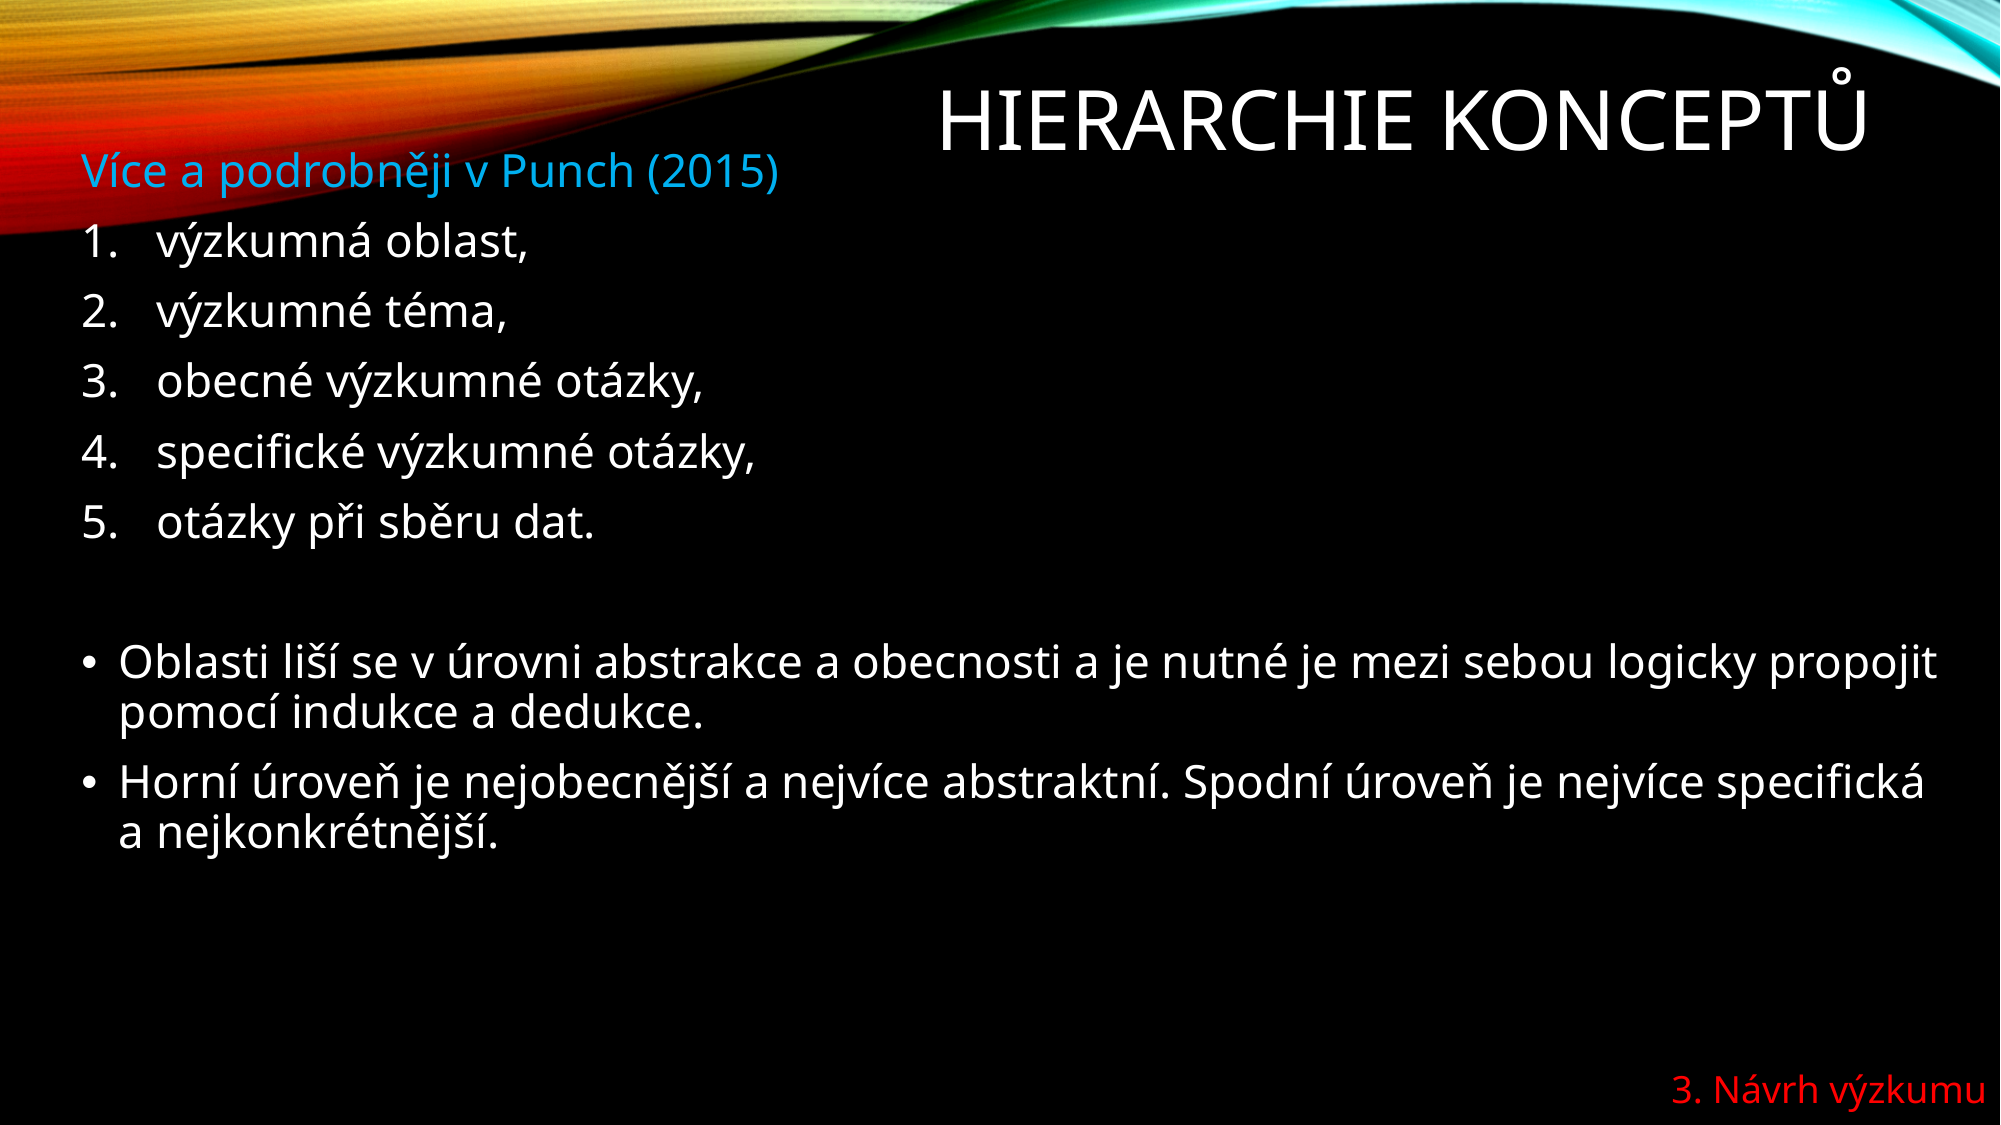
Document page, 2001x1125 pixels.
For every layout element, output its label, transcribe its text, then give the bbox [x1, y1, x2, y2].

text_box 3. Návrh výzkumu [1656, 1058, 2000, 1119]
title Hierarchie konceptů [474, 17, 1888, 140]
list Více a podrobněji v Punch (2015) výzkumná oblast, výzkumné téma, obecné výzkumné otázky, specifické výzkumné otázky, otázky při sběru dat. Oblasti liší se v úrovni abstrakce a obecnosti a je nutné je mezi sebou logicky propojit pomocí indukce a dedukce. Horní úroveň je nejobecnější a nejvíce abstraktní. Spodní úroveň je nejvíce specifická a nejkonkrétnější. [66, 140, 1959, 1084]
picture [0, 0, 2000, 237]
